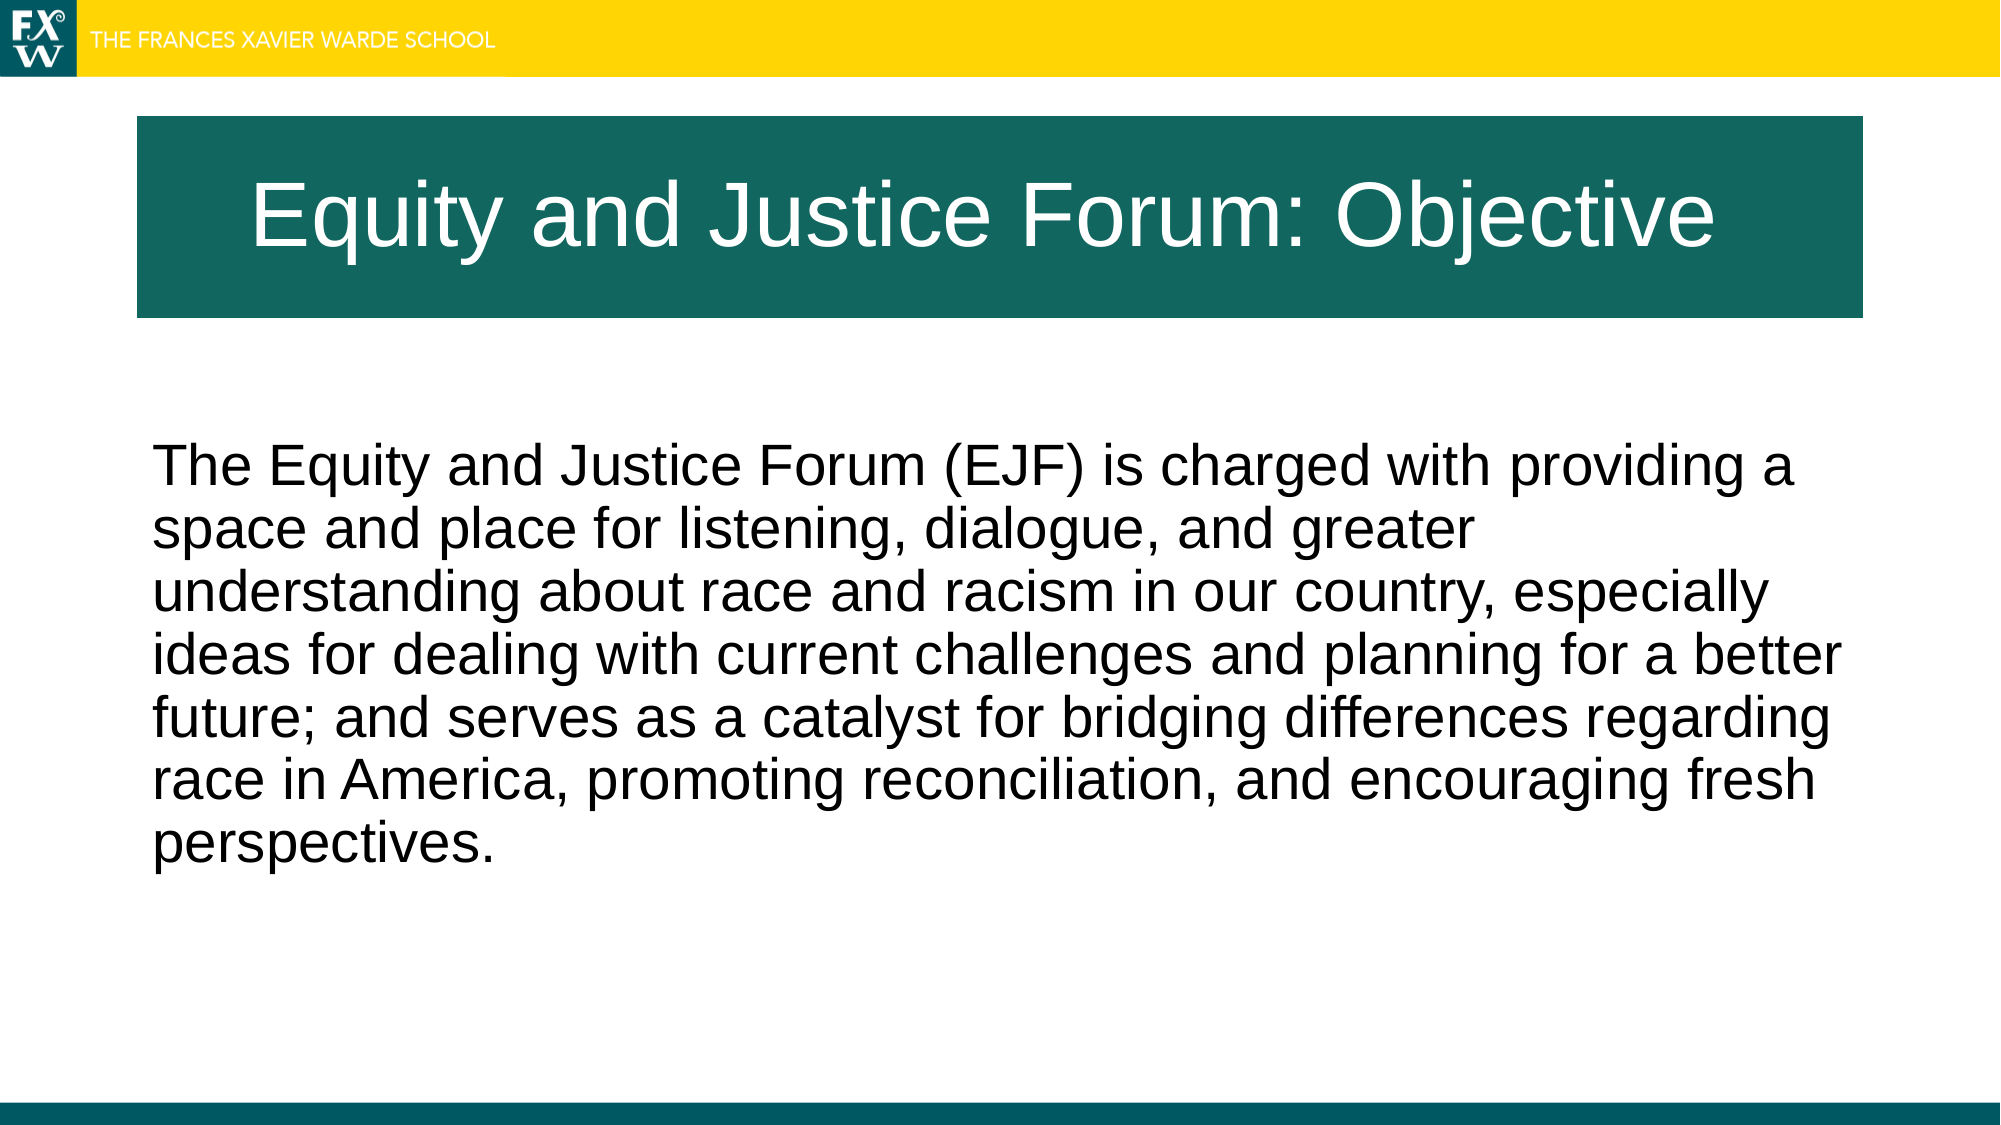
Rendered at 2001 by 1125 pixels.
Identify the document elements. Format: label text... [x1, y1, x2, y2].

title Equity and Justice Forum: Objective [137, 116, 1863, 253]
list The Equity and Justice Forum (EJF) is charged with providing a space and place for listening, dialogue, and greater understanding about race and racism in our country, especially ideas for dealing with current challenges and planning for a better future; and serves as a catalyst for bridging differences regarding race in America, promoting reconciliation, and encouraging fresh perspectives. [137, 253, 1863, 968]
picture [0, 0, 505, 77]
